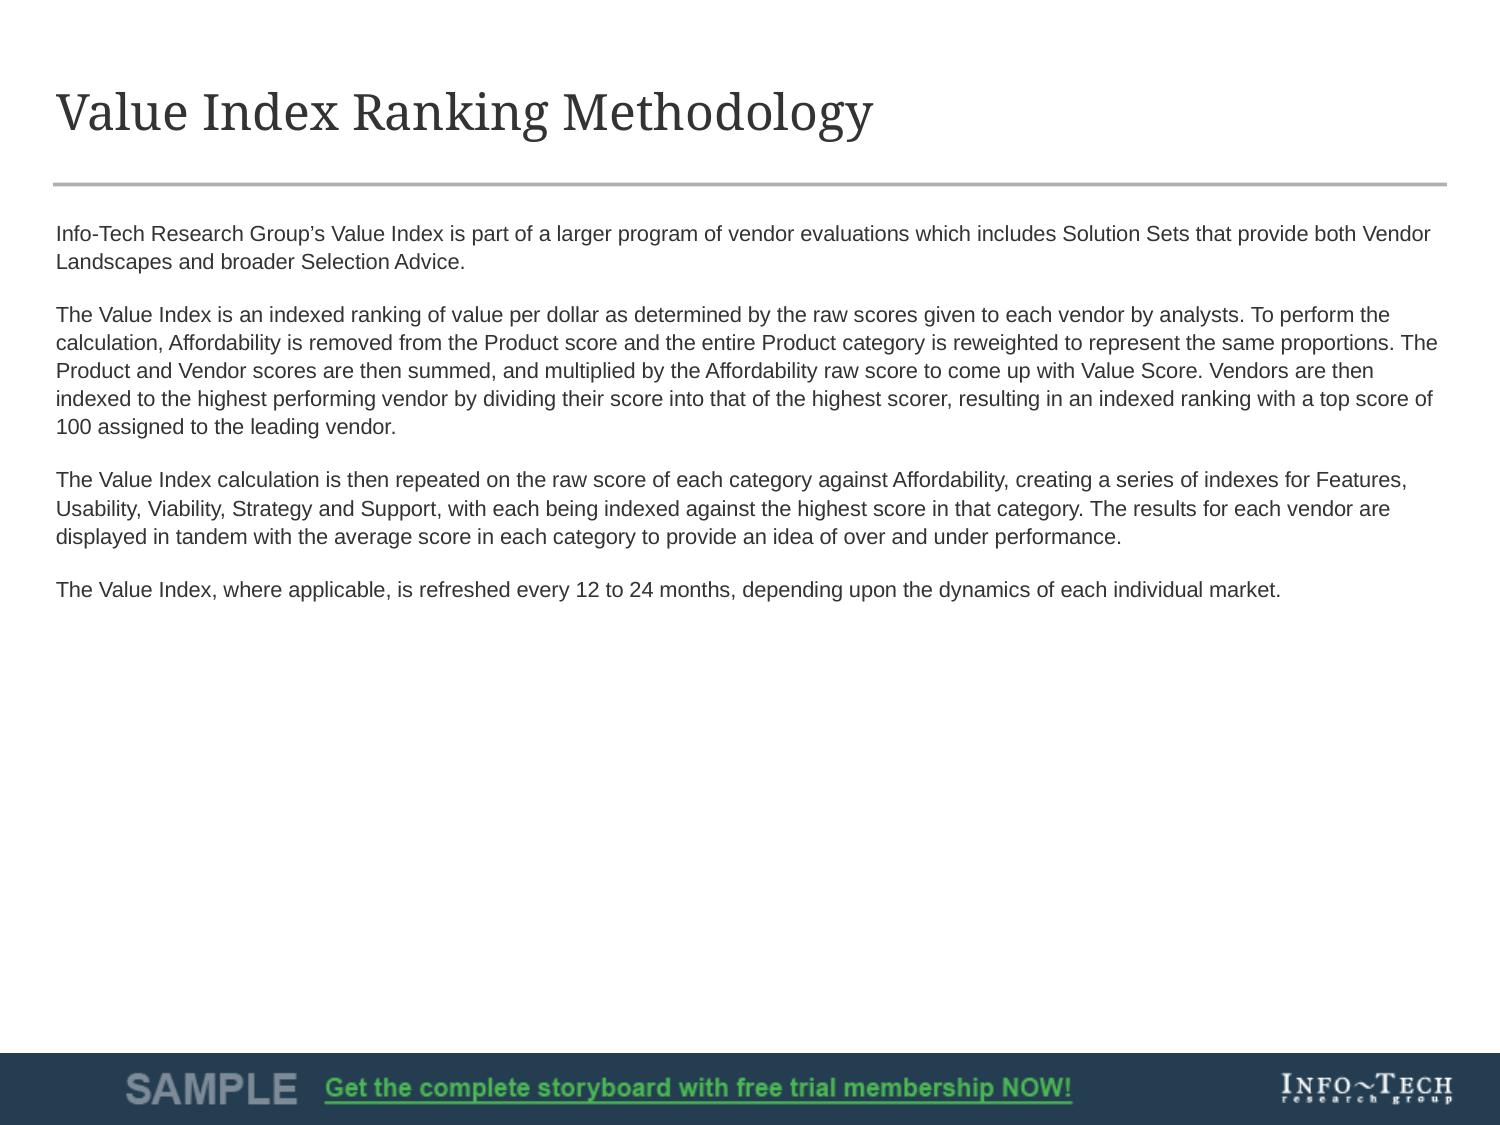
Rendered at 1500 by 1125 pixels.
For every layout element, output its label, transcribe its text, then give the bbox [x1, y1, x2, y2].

title Value Index Ranking Methodology [41, 42, 1457, 185]
list Info-Tech Research Group’s Value Index is part of a larger program of vendor evaluations which includes Solution Sets that provide both Vendor Landscapes and broader Selection Advice. The Value Index is an indexed ranking of value per dollar as determined by the raw scores given to each vendor by analysts. To perform the calculation, Affordability is removed from the Product score and the entire Product category is reweighted to represent the same proportions. The Product and Vendor scores are then summed, and multiplied by the Affordability raw score to come up with Value Score. Vendors are then indexed to the highest performing vendor by dividing their score into that of the highest scorer, resulting in an indexed ranking with a top score of 100 assigned to the leading vendor. The Value Index calculation is then repeated on the raw score of each category against Affordability, creating a series of indexes for Features, Usability, Viability, Strategy and Support, with each being indexed against the highest score in that category. The results for each vendor are displayed in tandem with the average score in each category to provide an idea of over and under performance. The Value Index, where applicable, is refreshed every 12 to 24 months, depending upon the dynamics of each individual market. [40, 209, 1457, 1026]
picture [0, 1052, 1500, 1125]
